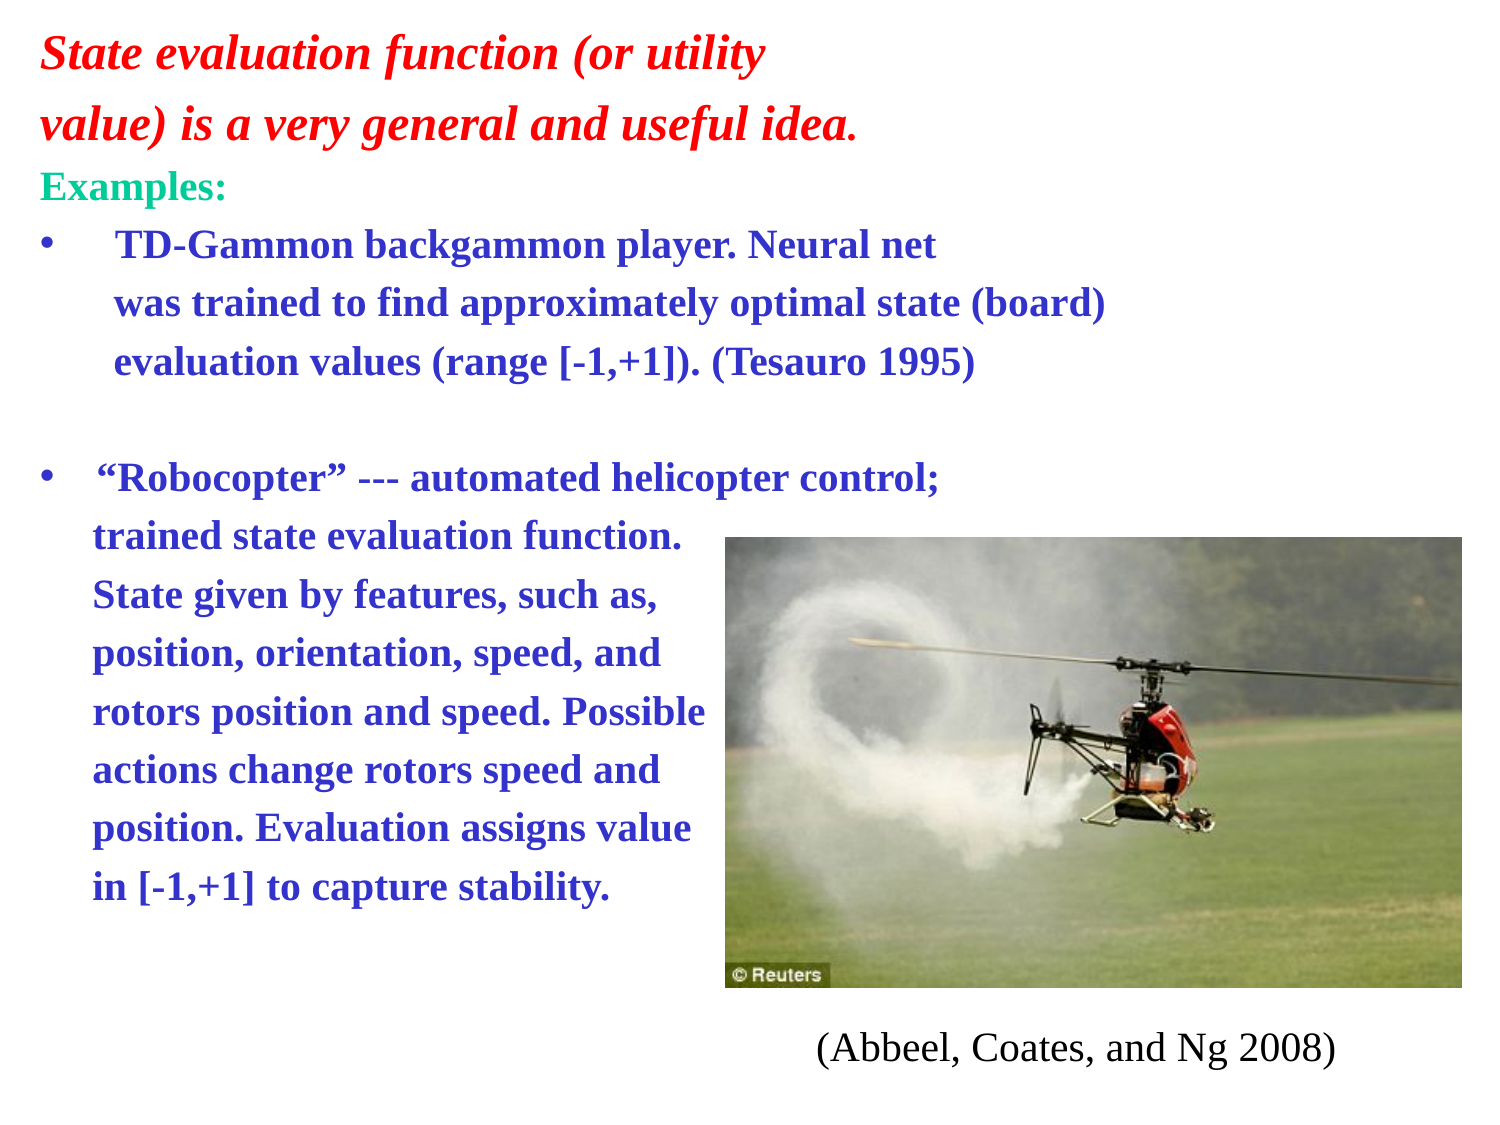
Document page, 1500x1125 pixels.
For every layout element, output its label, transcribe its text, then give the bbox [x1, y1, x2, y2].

text_box (Abbeel, Coates, and Ng 2008) [801, 1012, 1353, 1078]
list State evaluation function (or utility value) is a very general and useful idea. Examples: TD-Gammon backgammon player. Neural net was trained to find approximately optimal state (board) evaluation values (range [-1,+1]). (Tesauro 1995) “Robocopter” --- automated helicopter control; trained state evaluation function. State given by features, such as, position, orientation, speed, and rotors position and speed. Possible actions change rotors speed and position. Evaluation assigns value in [-1,+1] to capture stability. [24, 12, 1475, 1113]
picture [724, 537, 1462, 988]
